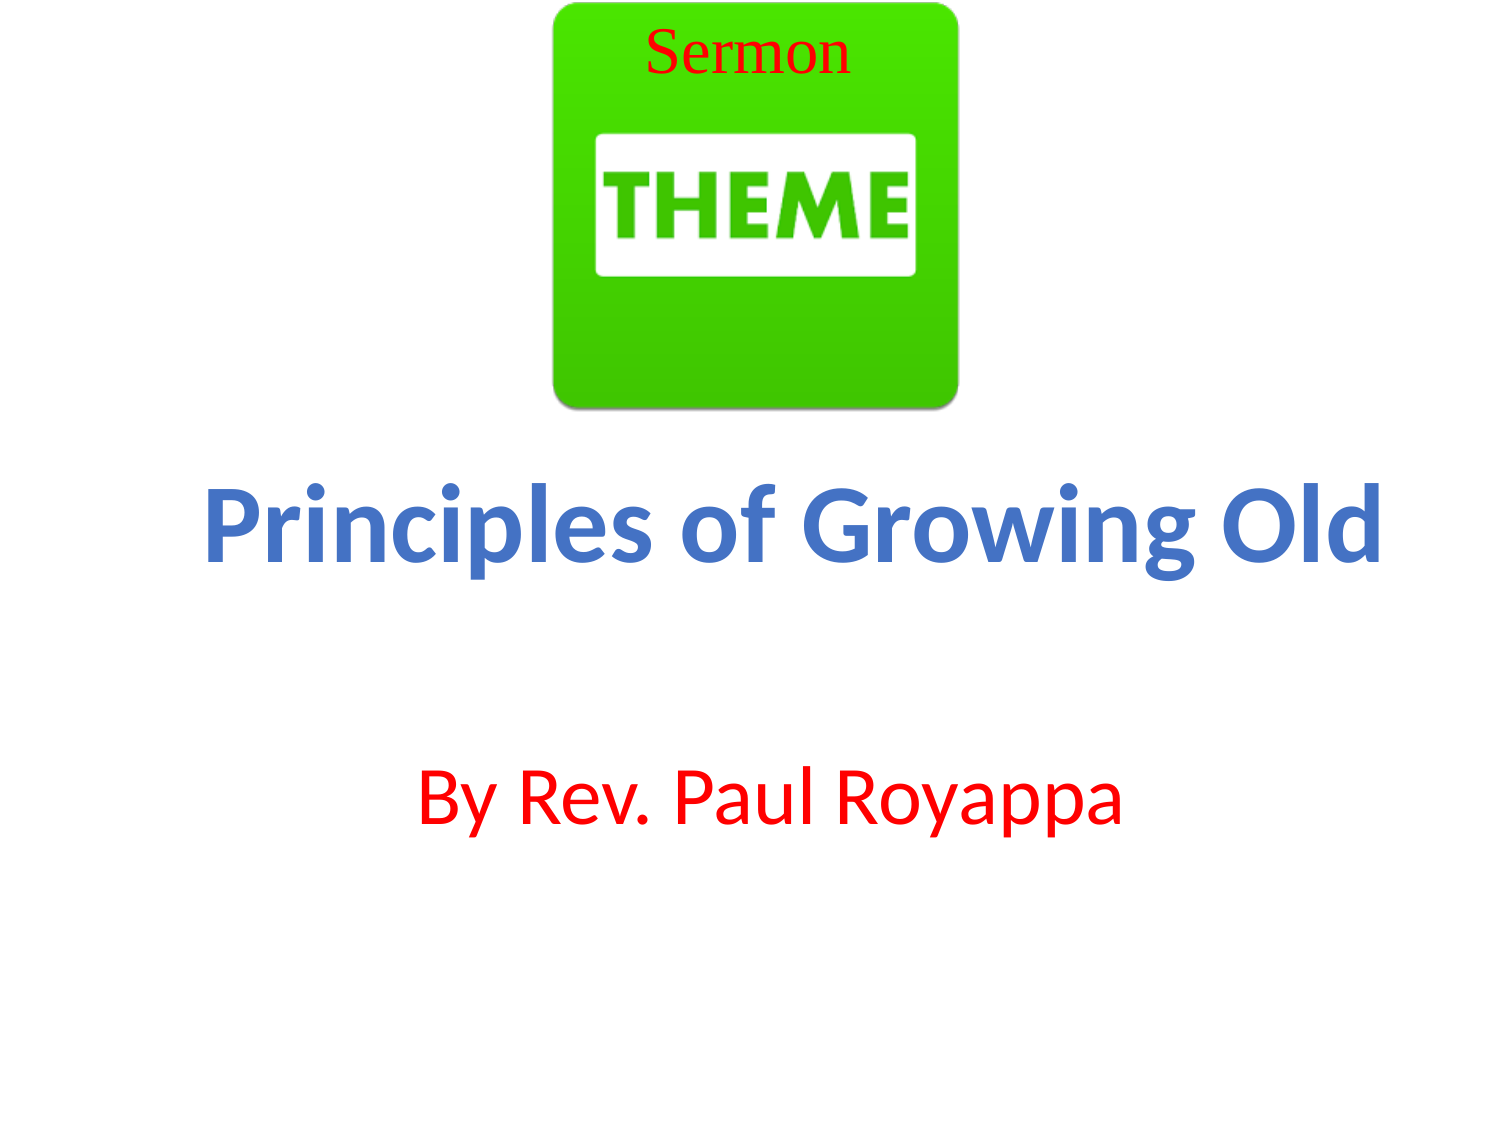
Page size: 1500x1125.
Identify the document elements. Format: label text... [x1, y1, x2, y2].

text_box By Rev. Paul Royappa [401, 733, 1187, 849]
picture [521, 0, 991, 443]
text_box Principles of Growing Old [156, 442, 1433, 593]
